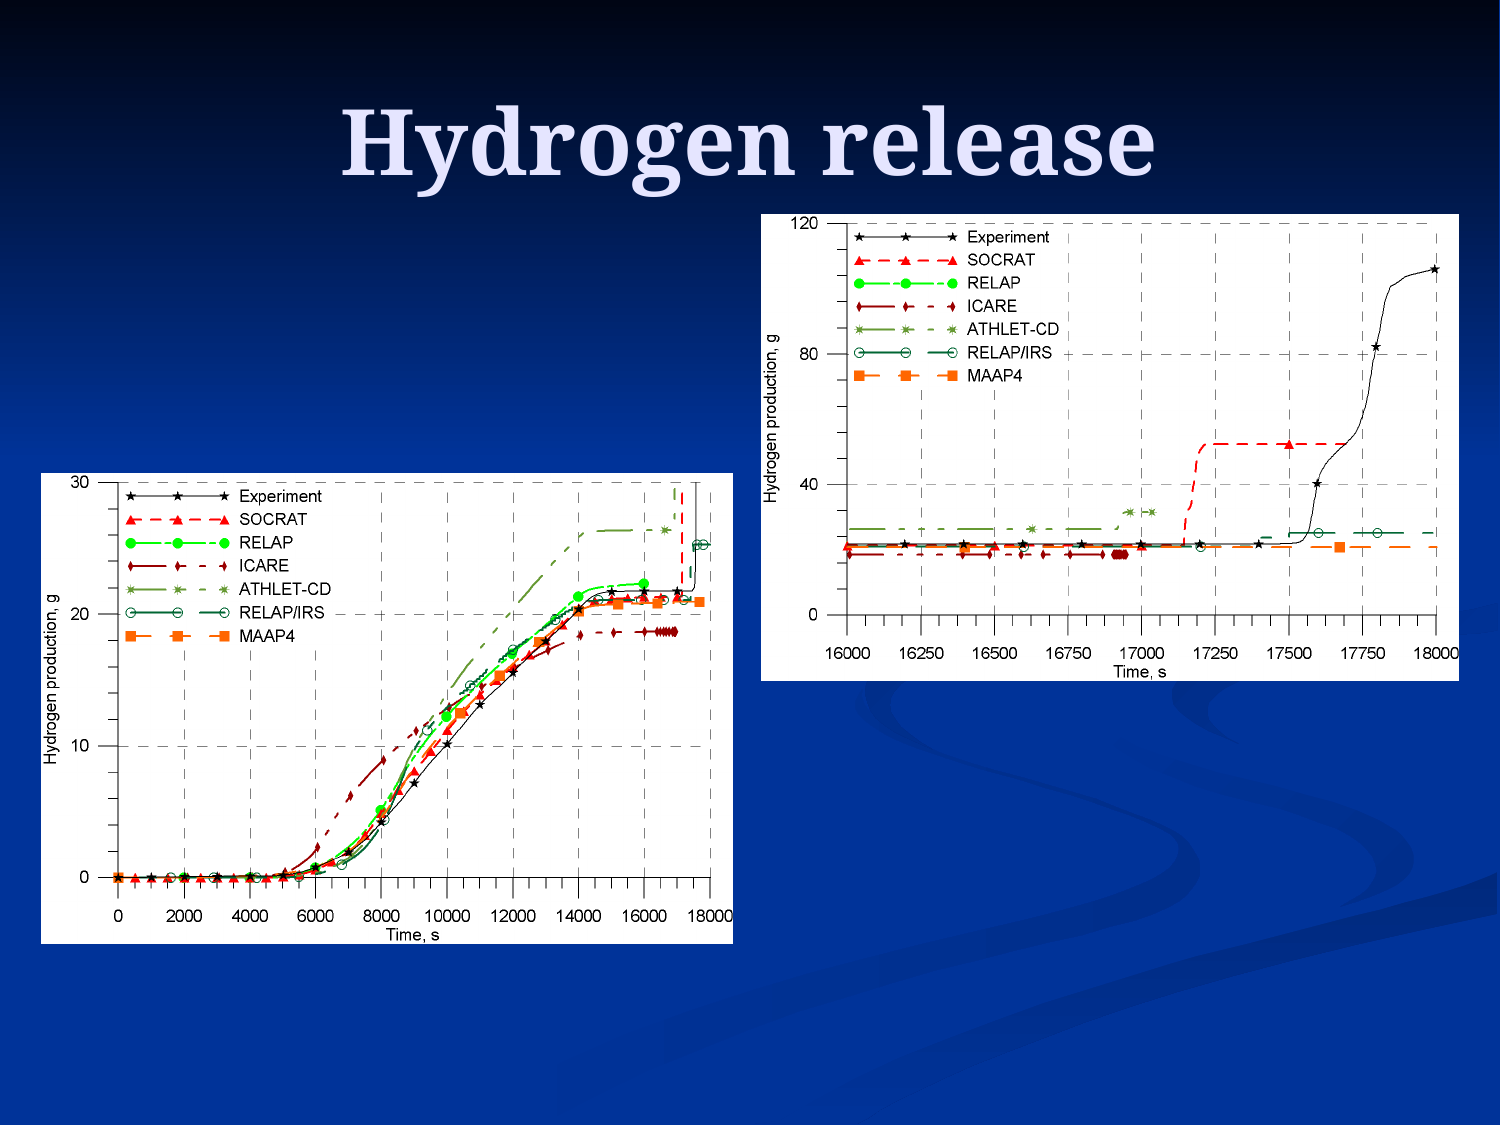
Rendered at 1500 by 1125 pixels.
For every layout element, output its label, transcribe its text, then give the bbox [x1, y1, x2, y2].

title Hydrogen release [74, 44, 1426, 233]
picture [761, 213, 1459, 682]
picture [40, 473, 733, 944]
